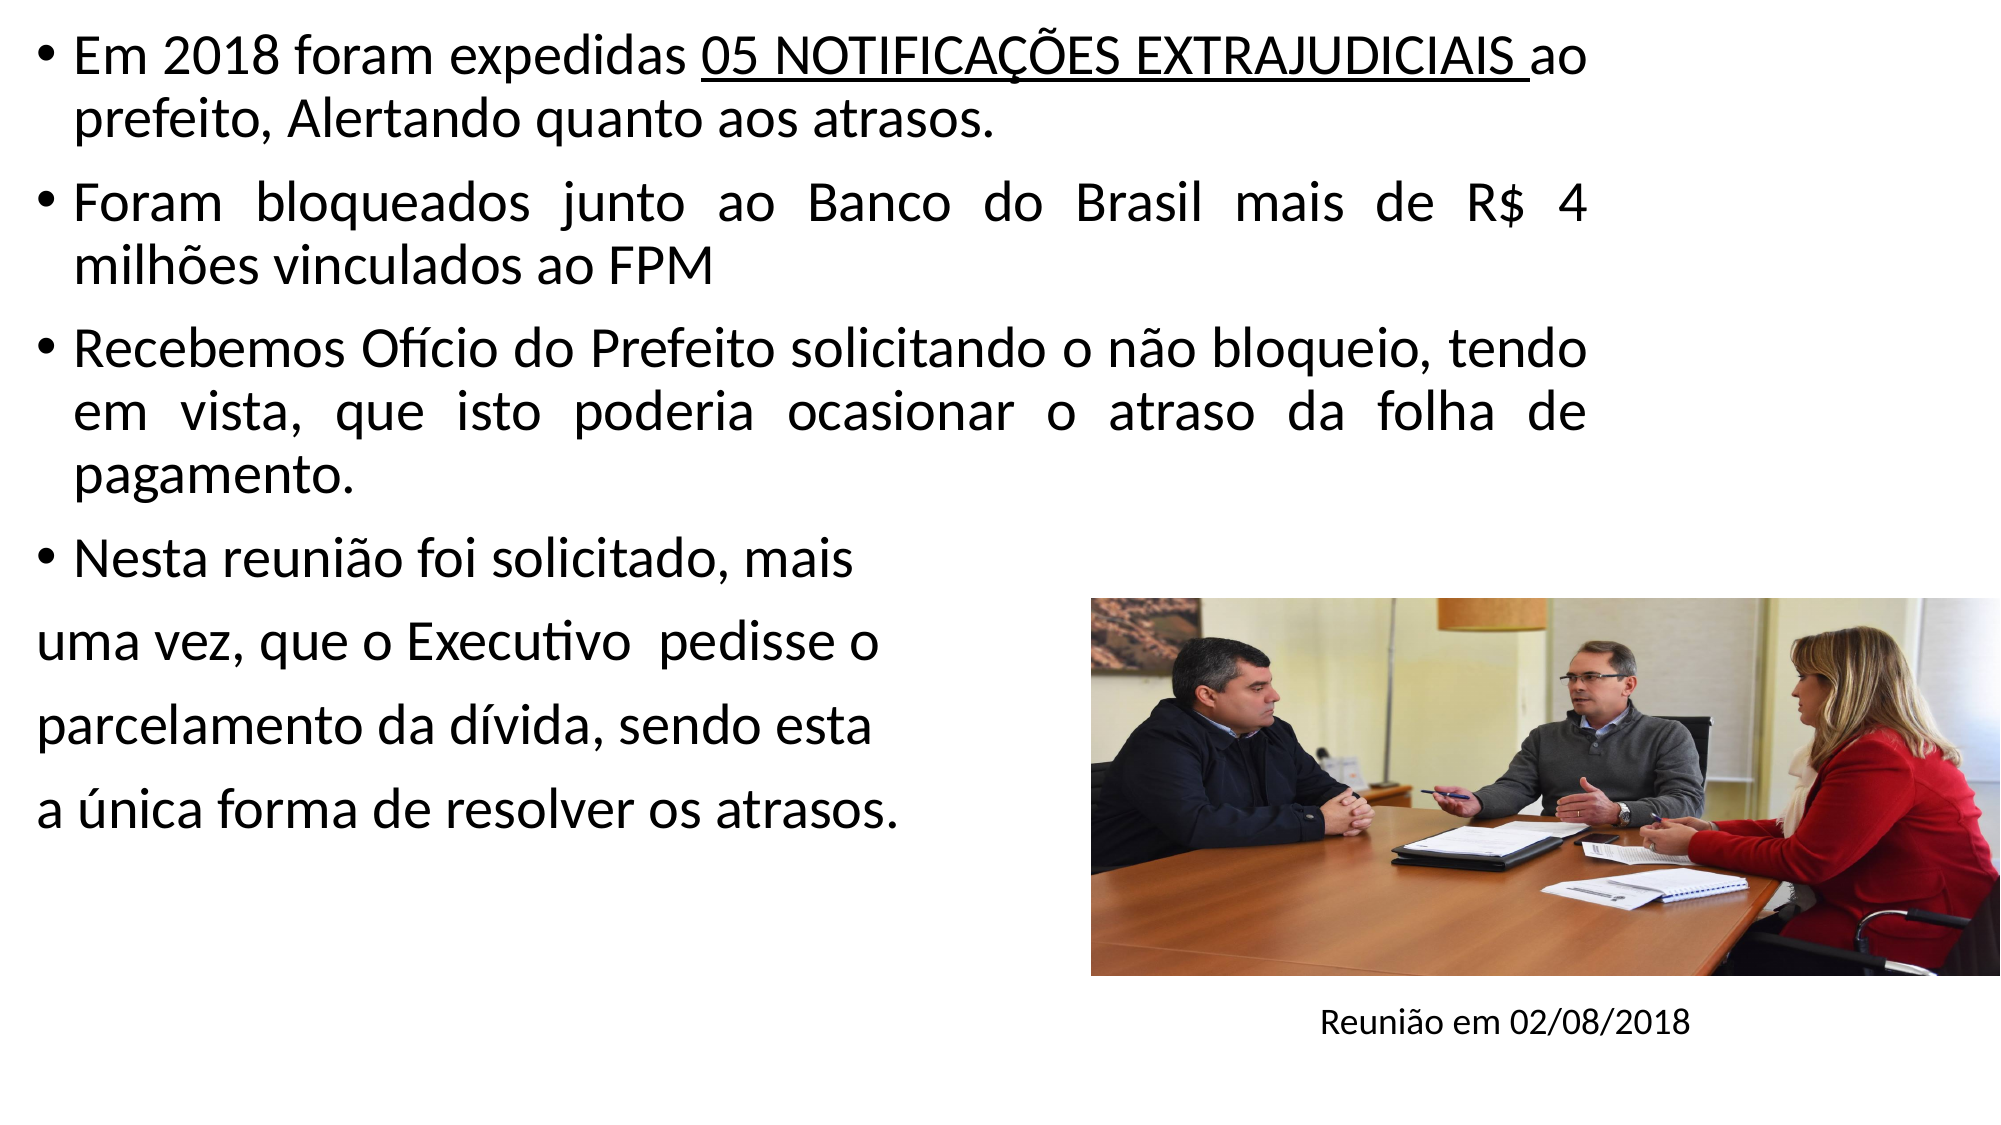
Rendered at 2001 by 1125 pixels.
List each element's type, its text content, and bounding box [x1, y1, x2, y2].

picture [1091, 598, 2000, 976]
text_box Reunião em 02/08/2018 [1305, 989, 2000, 1050]
list Em 2018 foram expedidas 05 NOTIFICAÇÕES EXTRAJUDICIAIS ao prefeito, Alertando quanto aos atrasos. Foram bloqueados junto ao Banco do Brasil mais de R$ 4 milhões vinculados ao FPM Recebemos Ofício do Prefeito solicitando o não bloqueio, tendo em vista, que isto poderia ocasionar o atraso da folha de pagamento. Nesta reunião foi solicitado, mais uma vez, que o Executivo pedisse o parcelamento da dívida, sendo esta a única forma de resolver os atrasos. [21, 17, 1604, 976]
